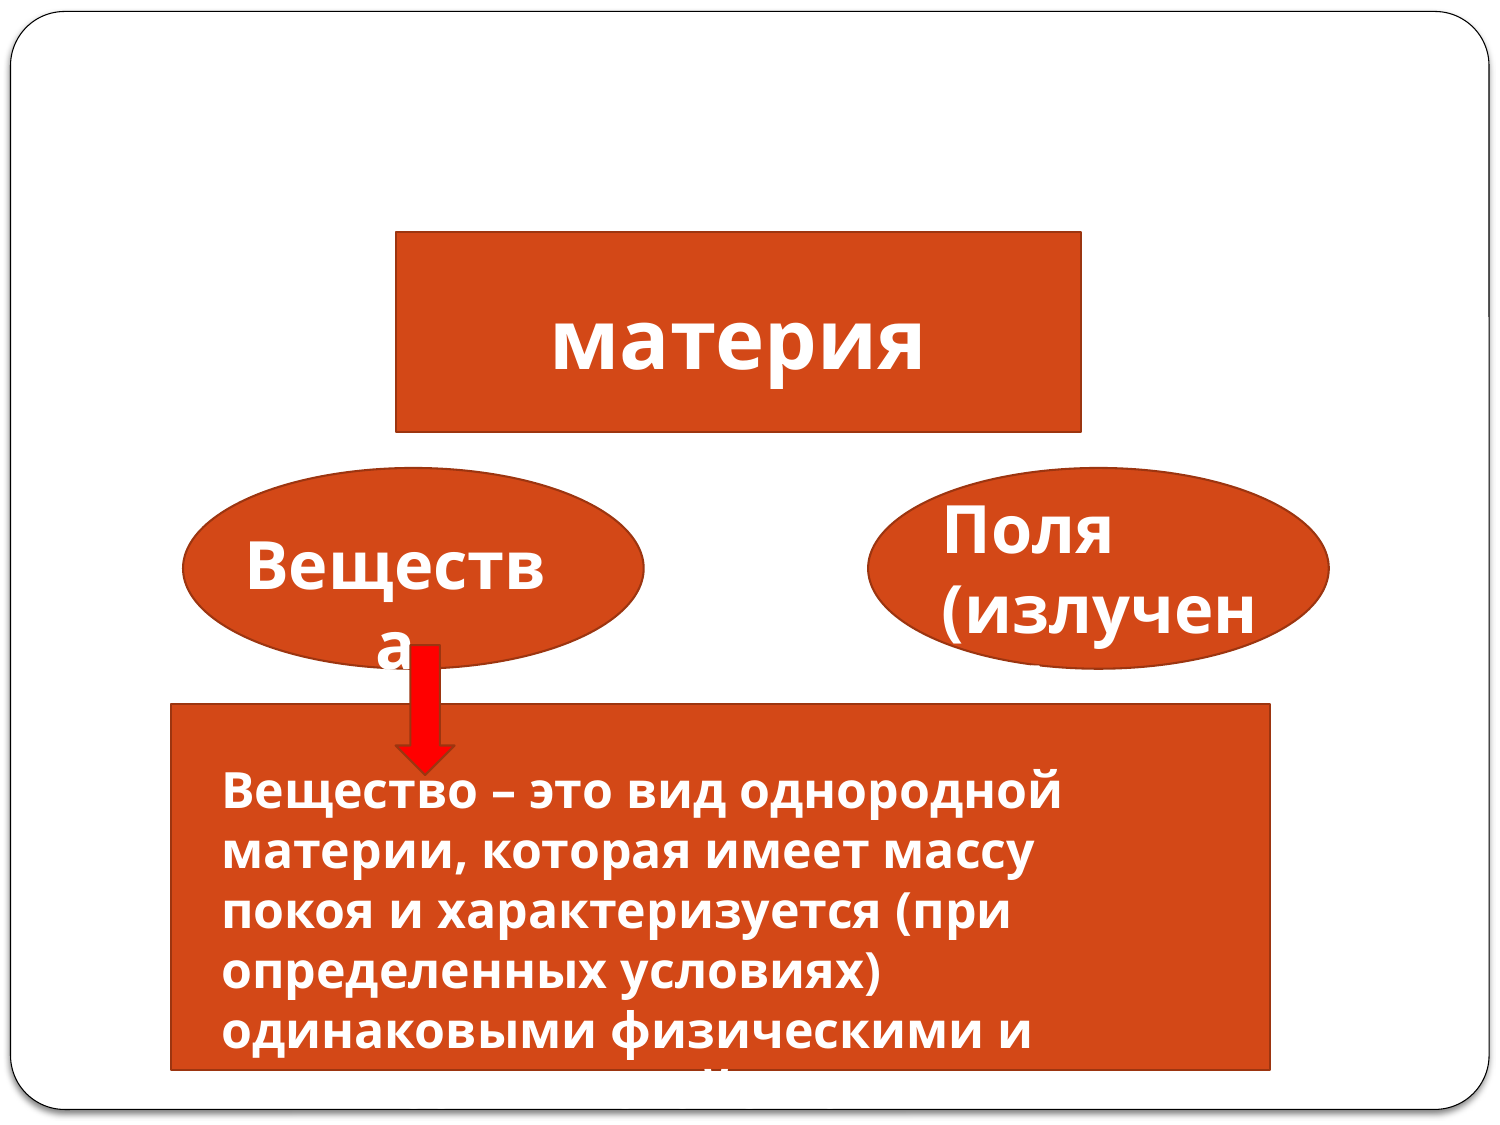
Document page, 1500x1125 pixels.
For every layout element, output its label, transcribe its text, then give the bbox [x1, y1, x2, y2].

text_box [867, 500, 927, 637]
text_box Вещества [218, 515, 573, 690]
text_box [441, 703, 1271, 1071]
text_box Поля (излучение) [927, 479, 1317, 735]
text_box [395, 231, 1082, 433]
text_box [181, 466, 645, 642]
text_box Вещество – это вид однородной материи, которая имеет массу покоя и характеризуется (при определенных условиях) одинаковыми физическими и химическими свойствами [206, 751, 1187, 1125]
text_box материя [513, 278, 963, 394]
text_box [394, 644, 456, 751]
text_box [170, 703, 409, 1071]
text_box [988, 466, 1209, 479]
text_box [1317, 534, 1330, 602]
